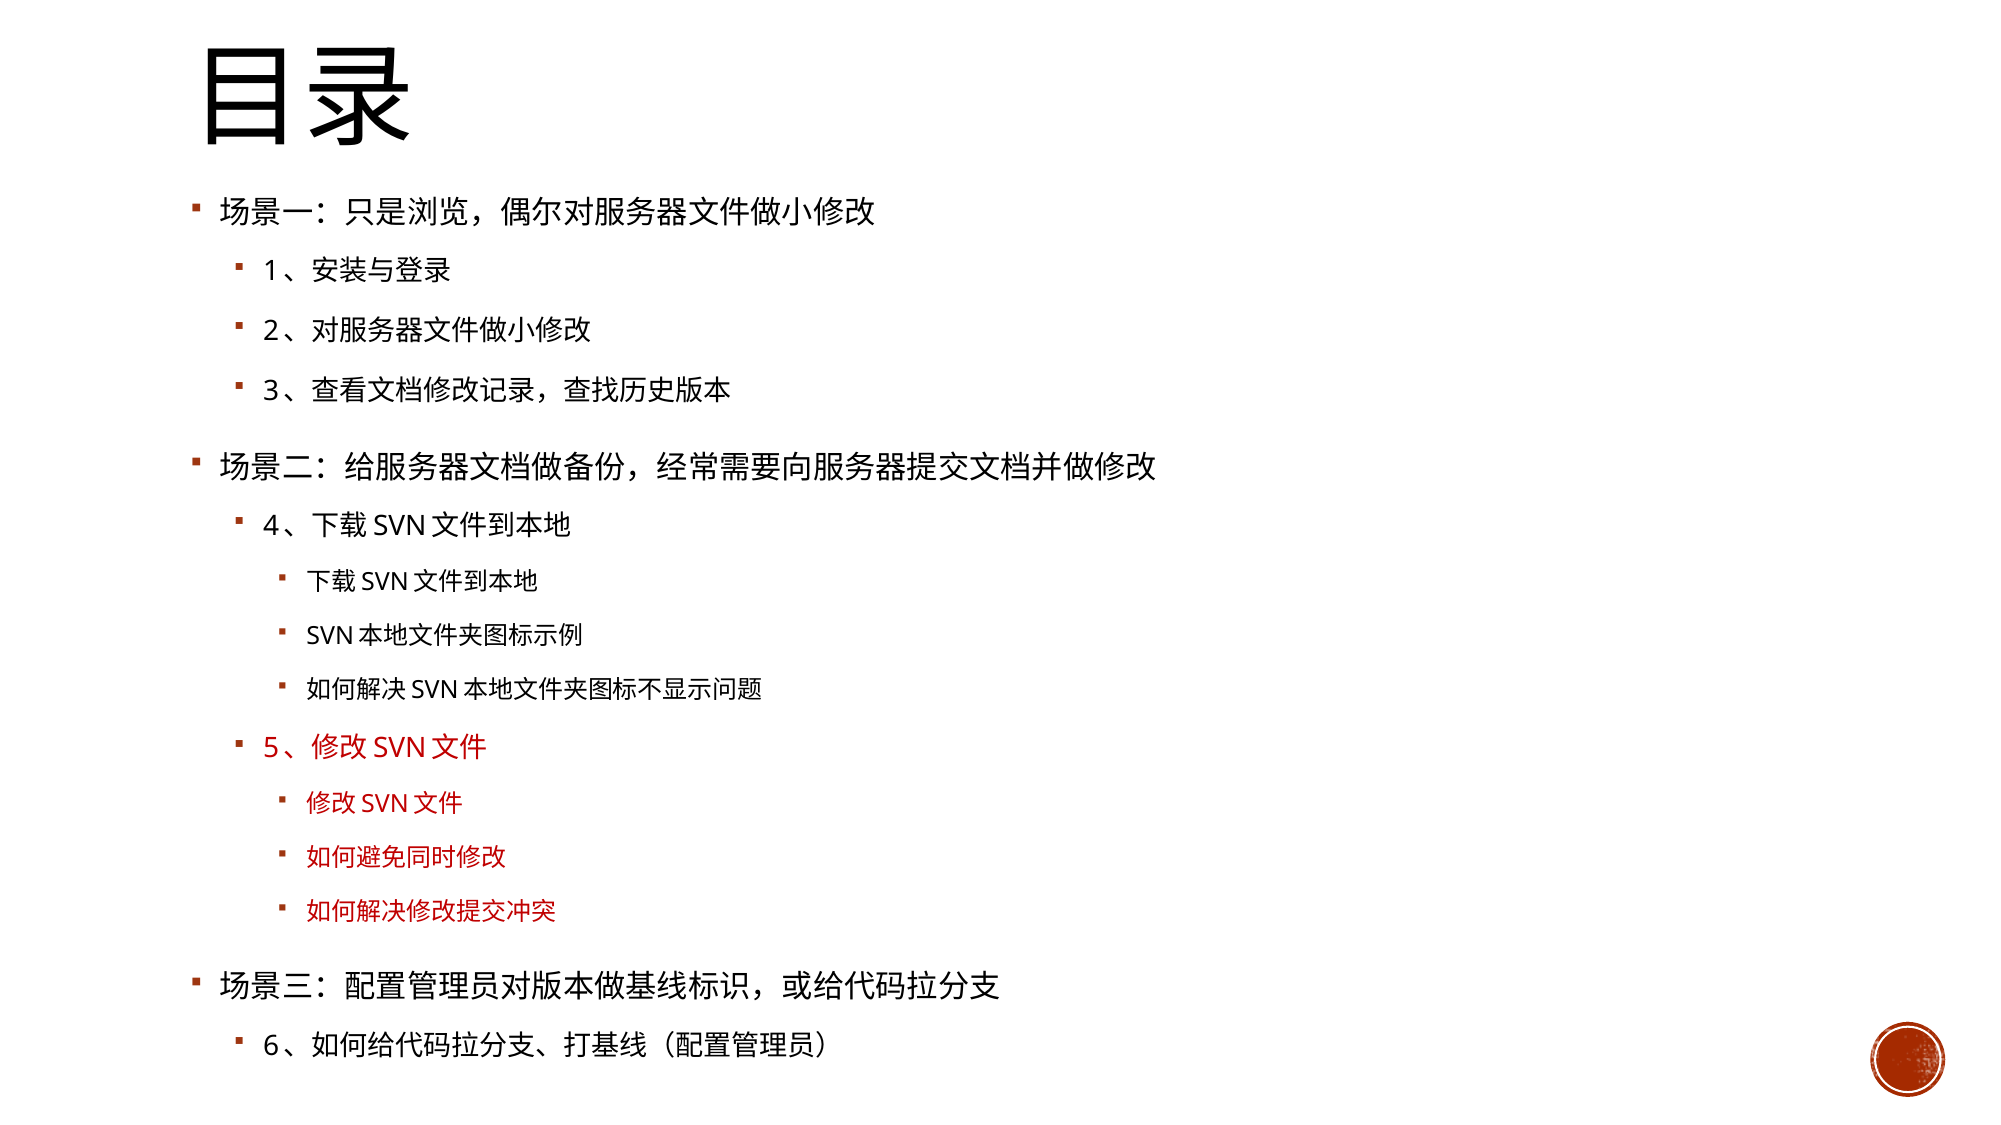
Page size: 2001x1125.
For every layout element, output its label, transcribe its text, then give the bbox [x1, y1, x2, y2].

title 目录 [175, 5, 1826, 165]
list 场景一：只是浏览，偶尔对服务器文件做小修改 1、安装与登录 2、对服务器文件做小修改 3、查看文档修改记录，查找历史版本 场景二：给服务器文档做备份，经常需要向服务器提交文档并做修改 4、下载SVN文件到本地 下载SVN文件到本地 SVN本地文件夹图标示例 如何解决SVN本地文件夹图标不显示问题 5、修改SVN文件 修改SVN文件 如何避免同时修改 如何解决修改提交冲突 场景三：配置管理员对版本做基线标识，或给代码拉分支 6、如何给代码拉分支、打基线（配置管理员） [175, 165, 1826, 1077]
